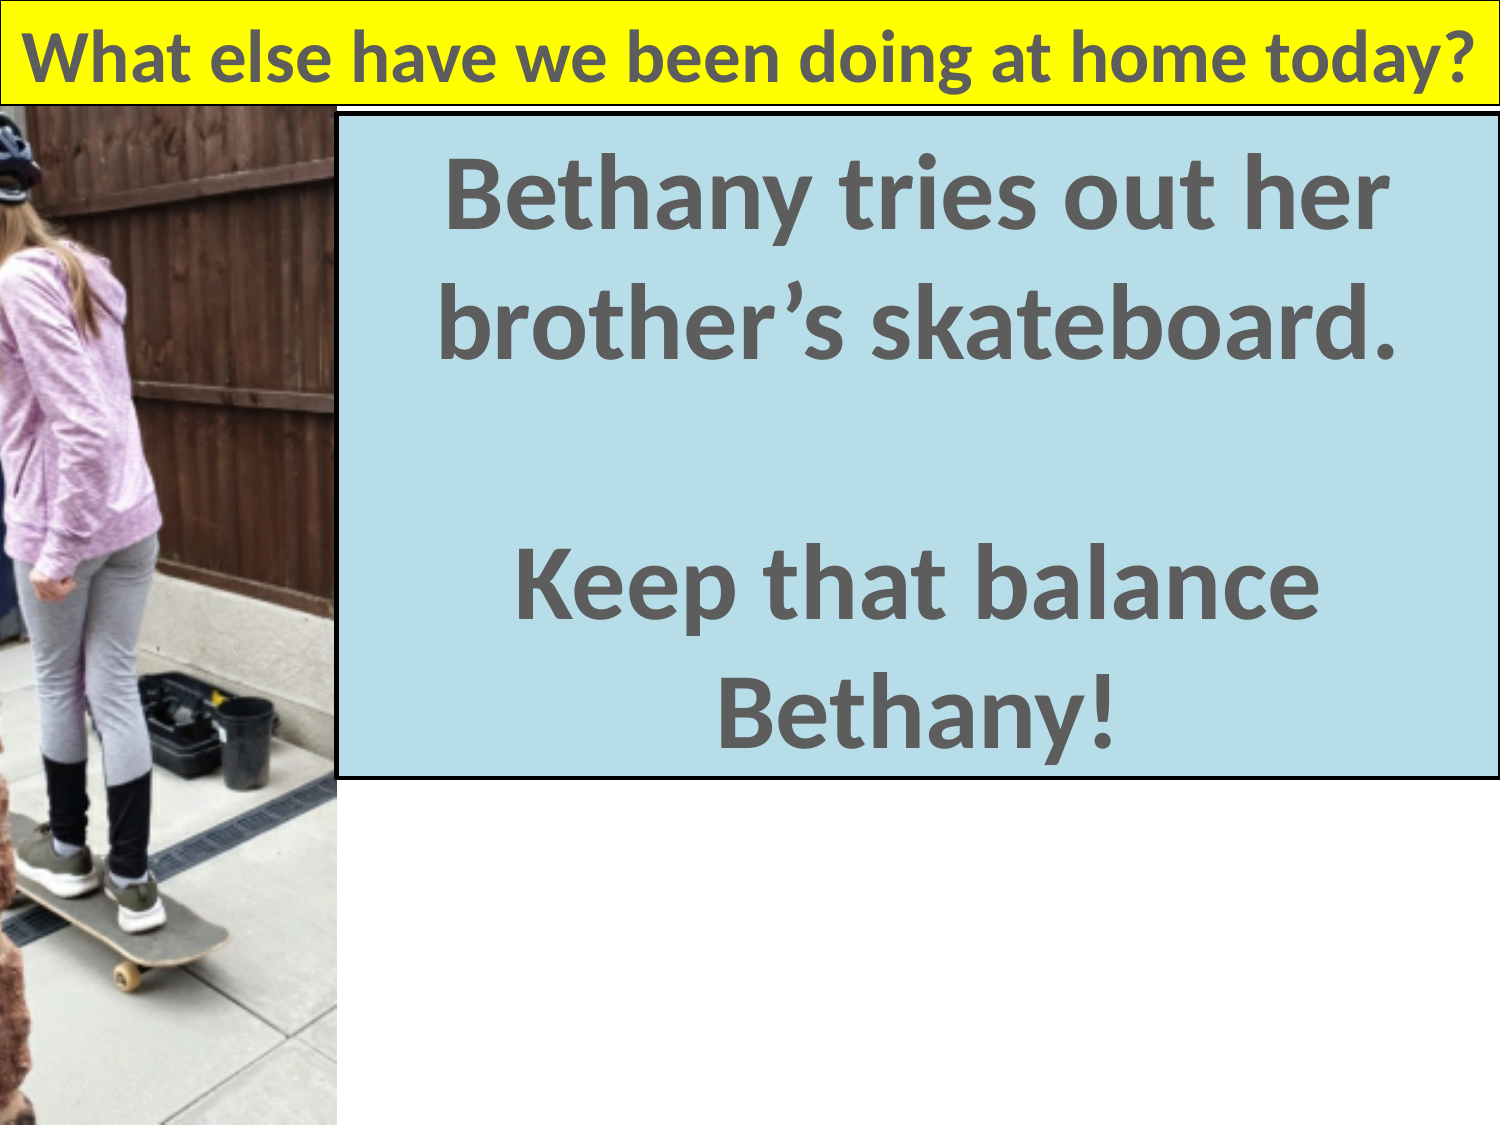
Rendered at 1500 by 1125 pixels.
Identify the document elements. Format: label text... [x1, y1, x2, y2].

picture [0, 5, 337, 1125]
text_box Bethany tries out her brother’s skateboard. Keep that balance Bethany! [341, 113, 1500, 779]
text_box What else have we been doing at home today? [0, 0, 1500, 105]
